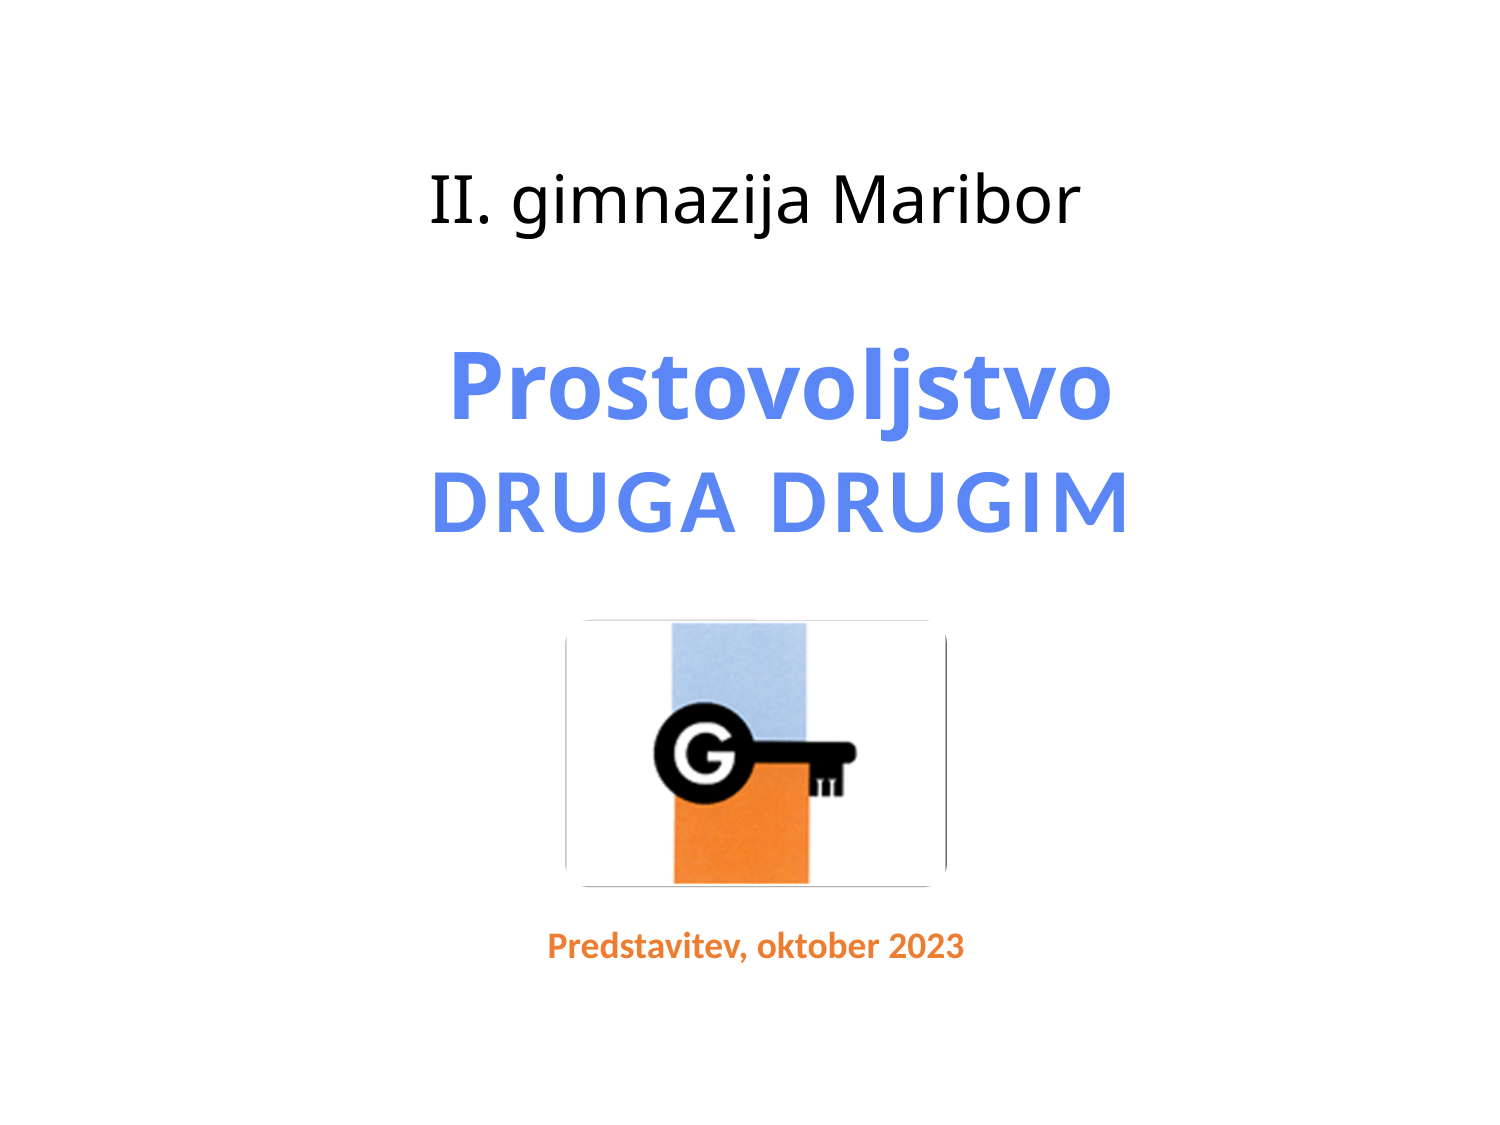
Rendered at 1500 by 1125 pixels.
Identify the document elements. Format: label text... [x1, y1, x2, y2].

title II. gimnazija Maribor Prostovoljstvo [75, 82, 1438, 433]
text_box [277, 302, 1222, 419]
text_box DRUGA DRUGIM [70, 433, 1465, 669]
subtitle Predstavitev, oktober 2023 [75, 858, 1438, 1083]
picture [565, 619, 947, 888]
